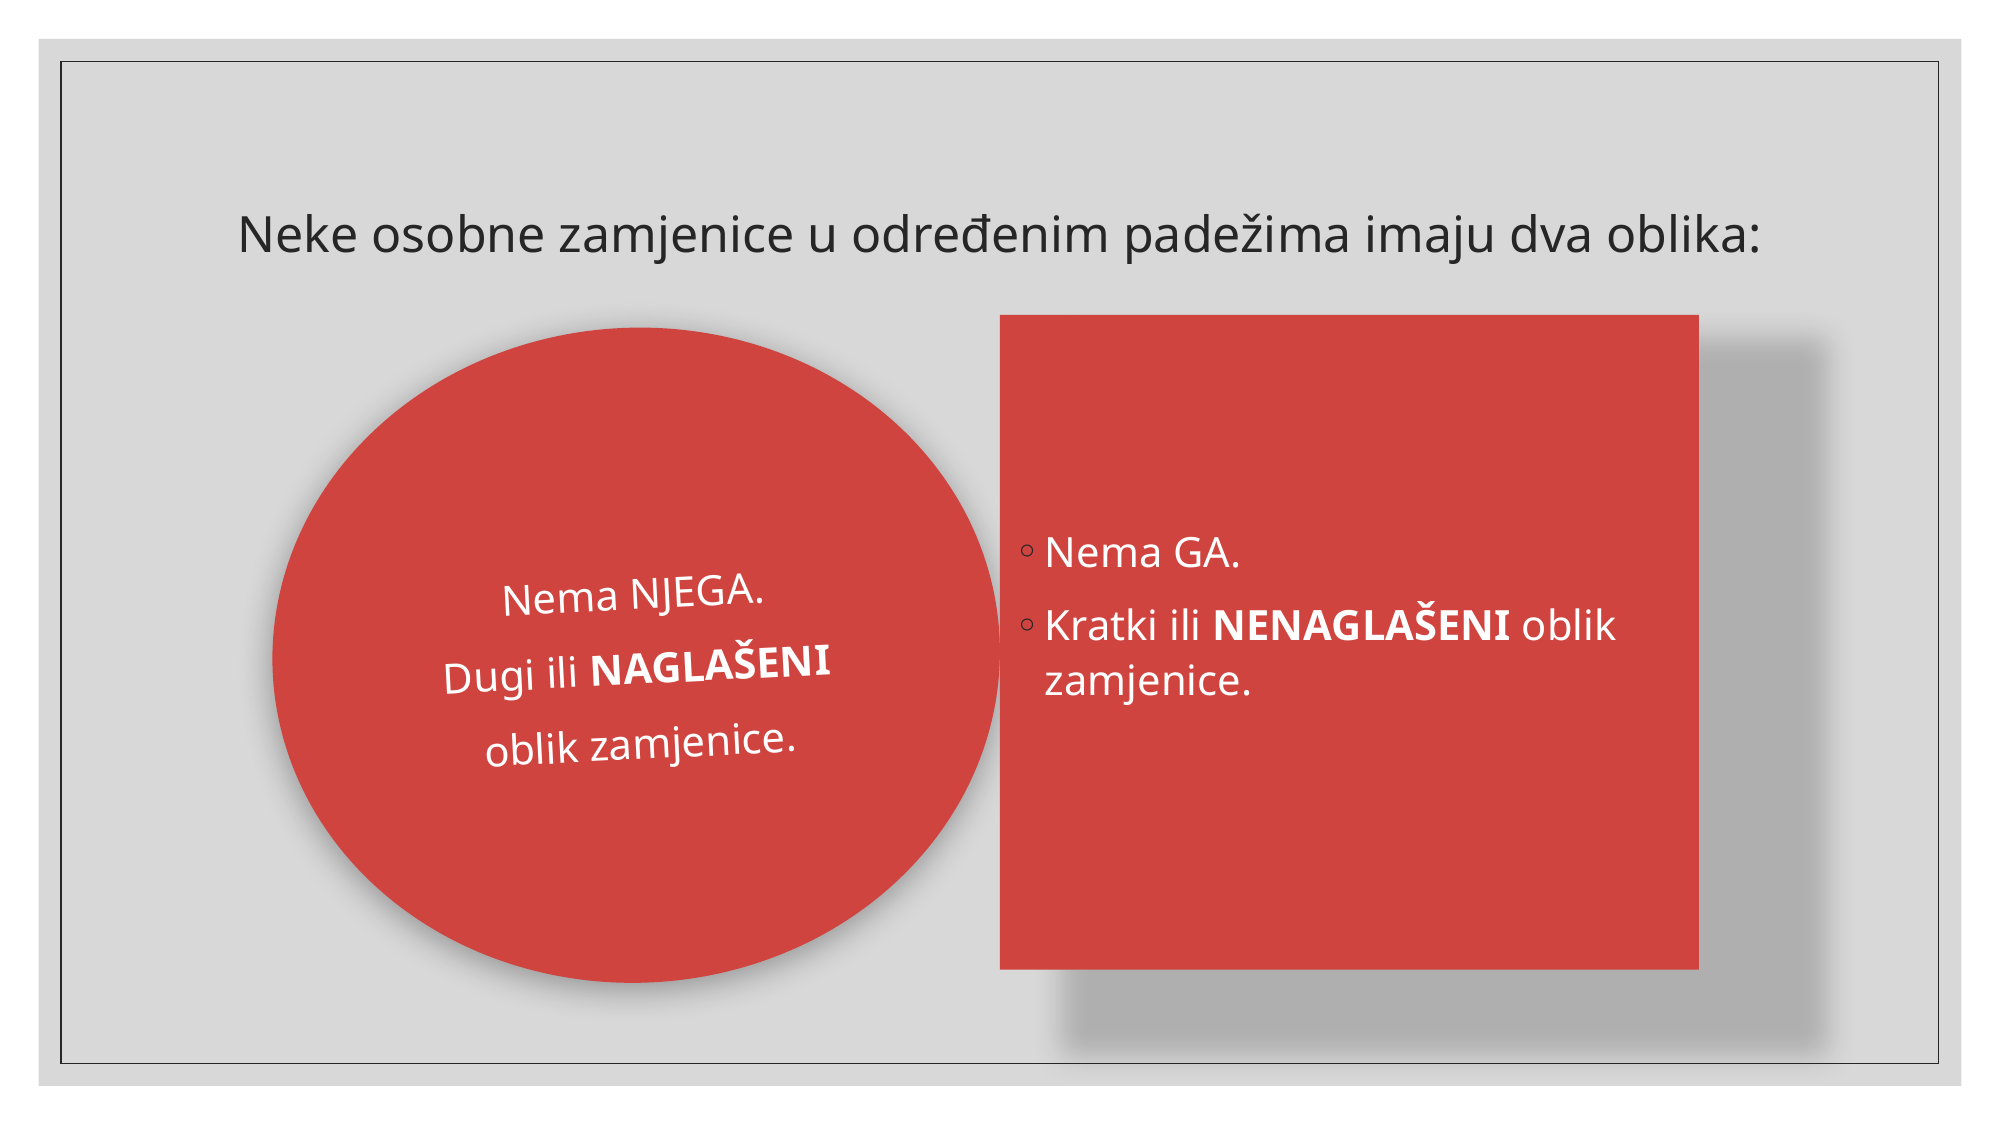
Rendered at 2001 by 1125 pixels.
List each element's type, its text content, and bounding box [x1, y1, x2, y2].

text_box Nema NJEGA. Dugi ili NAGLAŠENI oblik zamjenice. [271, 326, 999, 984]
title Neke osobne zamjenice u određenim padežima imaju dva oblika: [174, 105, 1825, 331]
list Nema GA. Kratki ili NENAGLAŠENI oblik zamjenice. [999, 314, 1700, 971]
